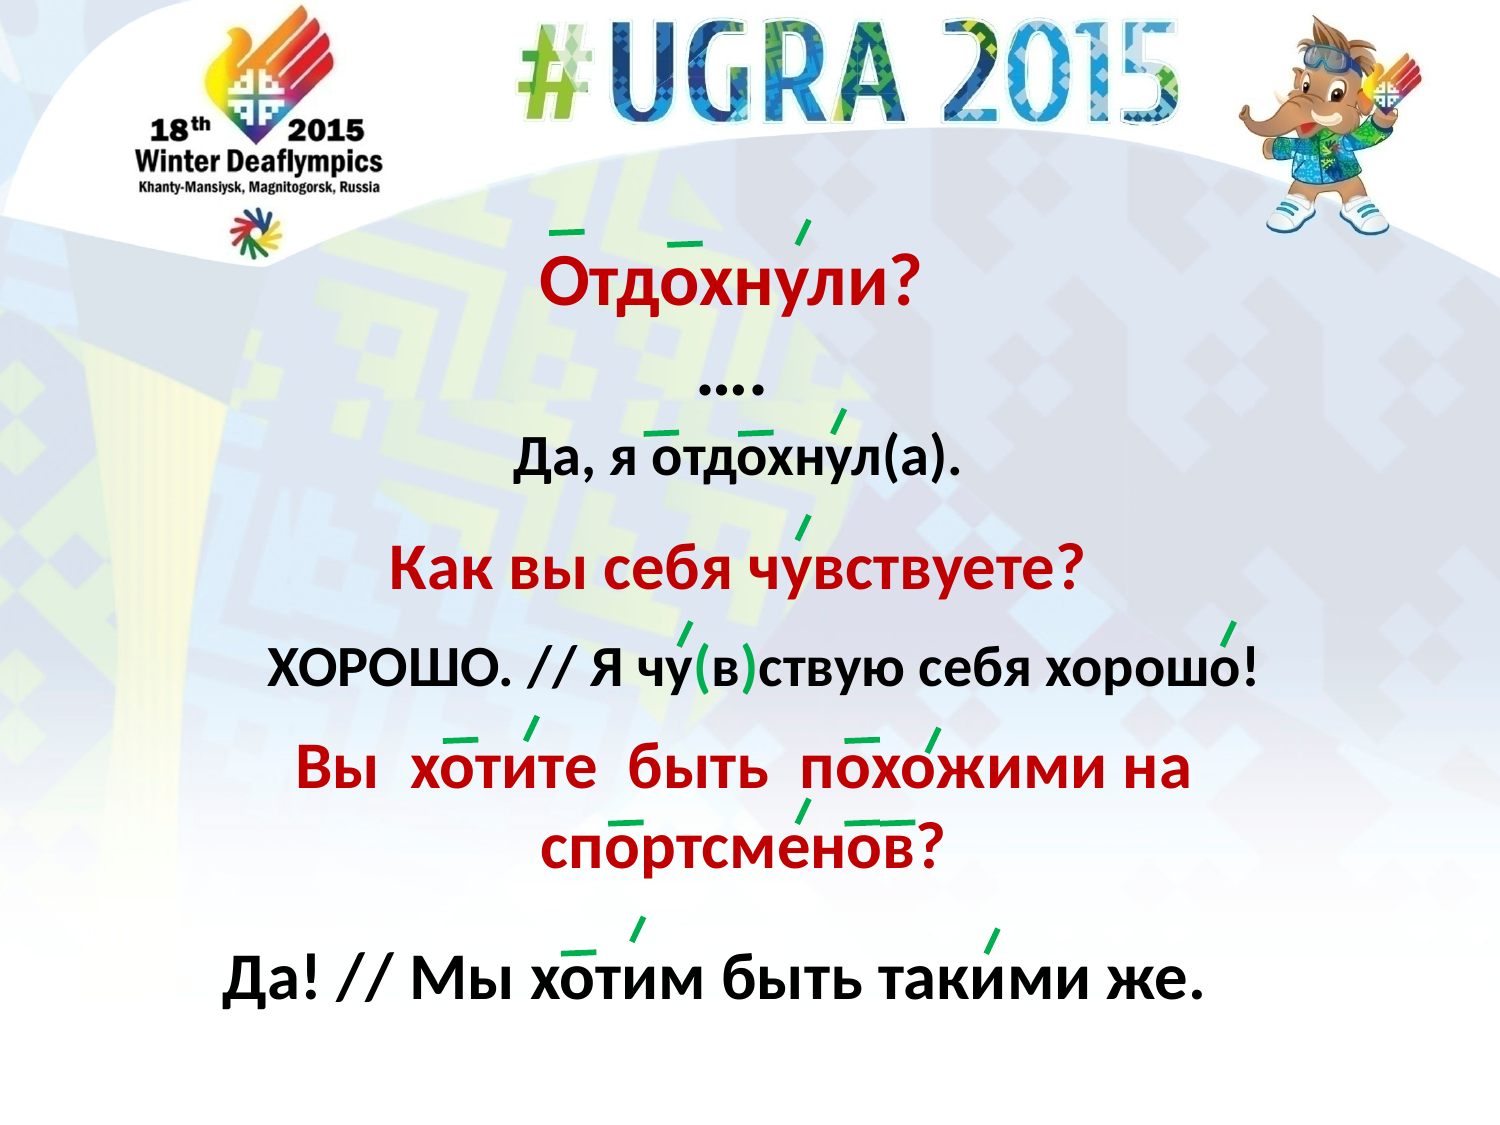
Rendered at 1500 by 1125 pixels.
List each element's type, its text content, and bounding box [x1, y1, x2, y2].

text_box ХОРОШО. // Я чу(в)ствую себя хорошо! [210, 621, 1317, 706]
picture [0, 0, 1500, 1125]
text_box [796, 798, 810, 824]
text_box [796, 219, 810, 246]
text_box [525, 715, 538, 742]
text_box Вы хотите быть похожими на спортсменов? [81, 714, 1407, 890]
text_box Отдохнули? …. [152, 222, 1311, 418]
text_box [1222, 621, 1235, 647]
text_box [631, 916, 644, 943]
text_box Как вы себя чувствуете? [363, 515, 1114, 611]
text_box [678, 621, 692, 647]
text_box Да! // Мы хотим быть такими же. [140, 925, 1289, 1021]
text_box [832, 408, 845, 435]
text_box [985, 928, 999, 954]
text_box Да, я отдохнул(а). [363, 410, 1114, 495]
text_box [926, 727, 940, 754]
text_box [796, 514, 810, 541]
